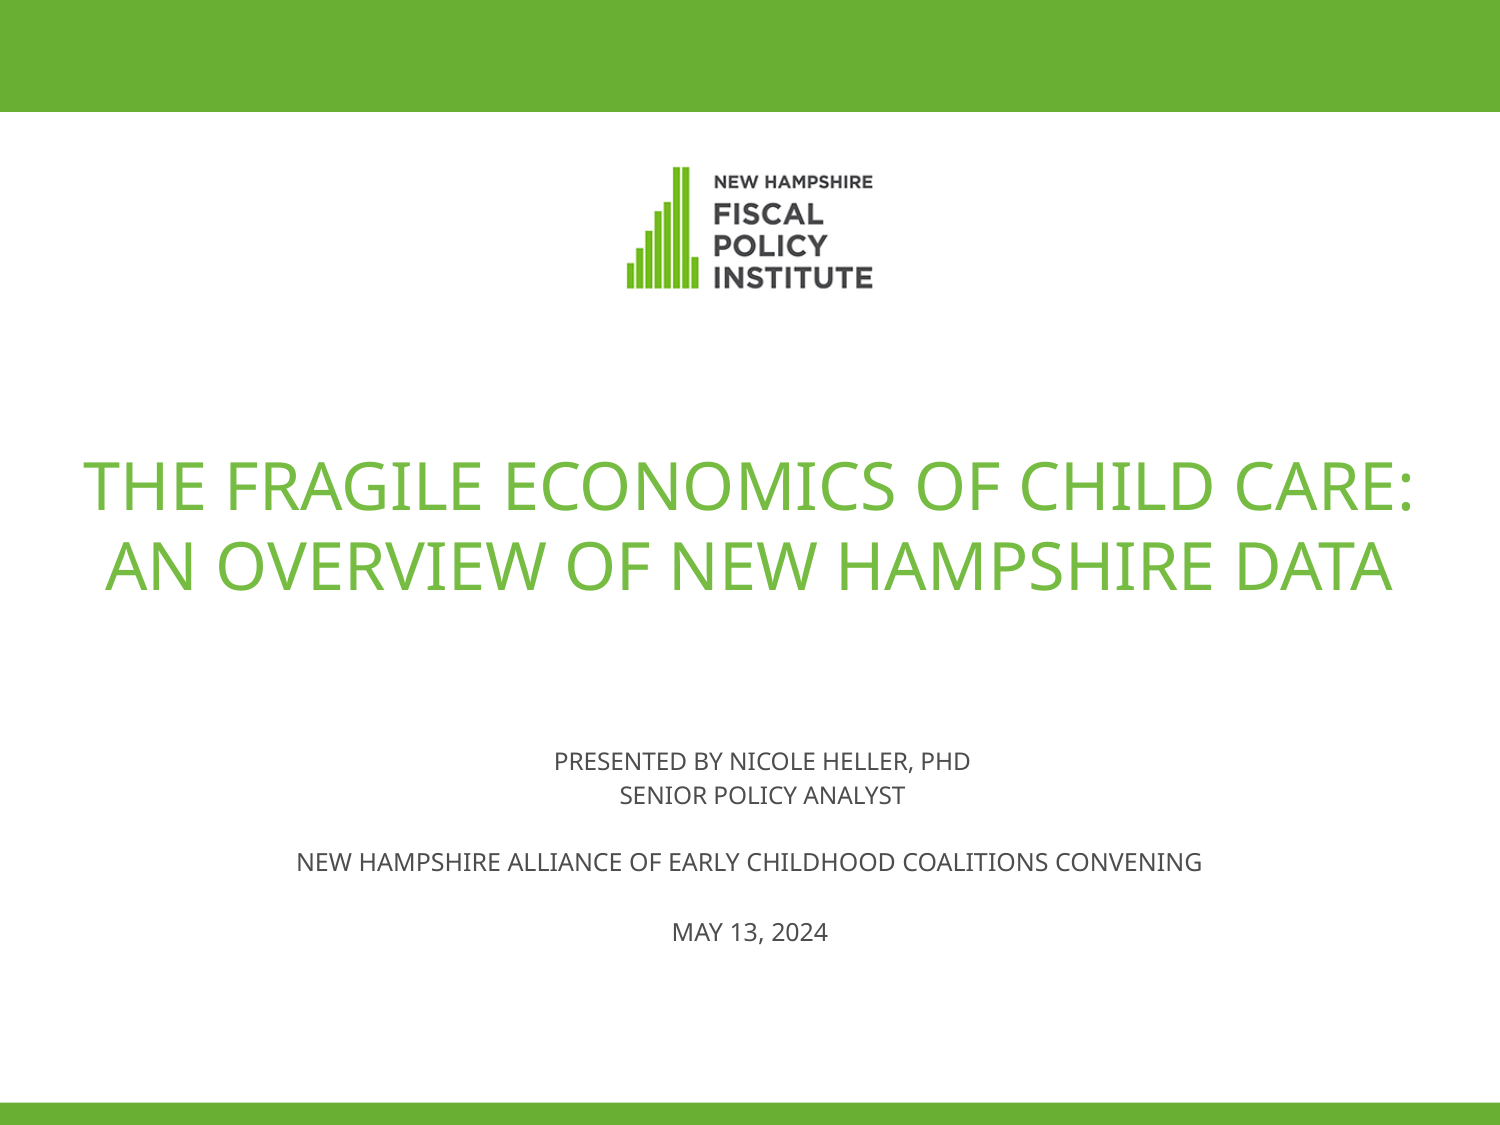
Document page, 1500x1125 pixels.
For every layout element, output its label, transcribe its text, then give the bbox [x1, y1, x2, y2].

text_box [0, 1101, 1500, 1125]
title THE FRAGILE ECONOMICS OF CHILD CARE: AN OVERVIEW OF NEW HAMPSHIRE DATA [68, 364, 1432, 683]
text_box [0, 0, 1500, 114]
picture [599, 113, 901, 344]
text_box NEW HAMPSHIRE ALLIANCE OF EARLY CHILDHOOD COALITIONS CONVENING MAY 13, 2024 [224, 838, 1275, 920]
subtitle PRESENTED BY NICOLE HELLER, PHD SENIOR POLICY ANALYST [225, 739, 1300, 818]
